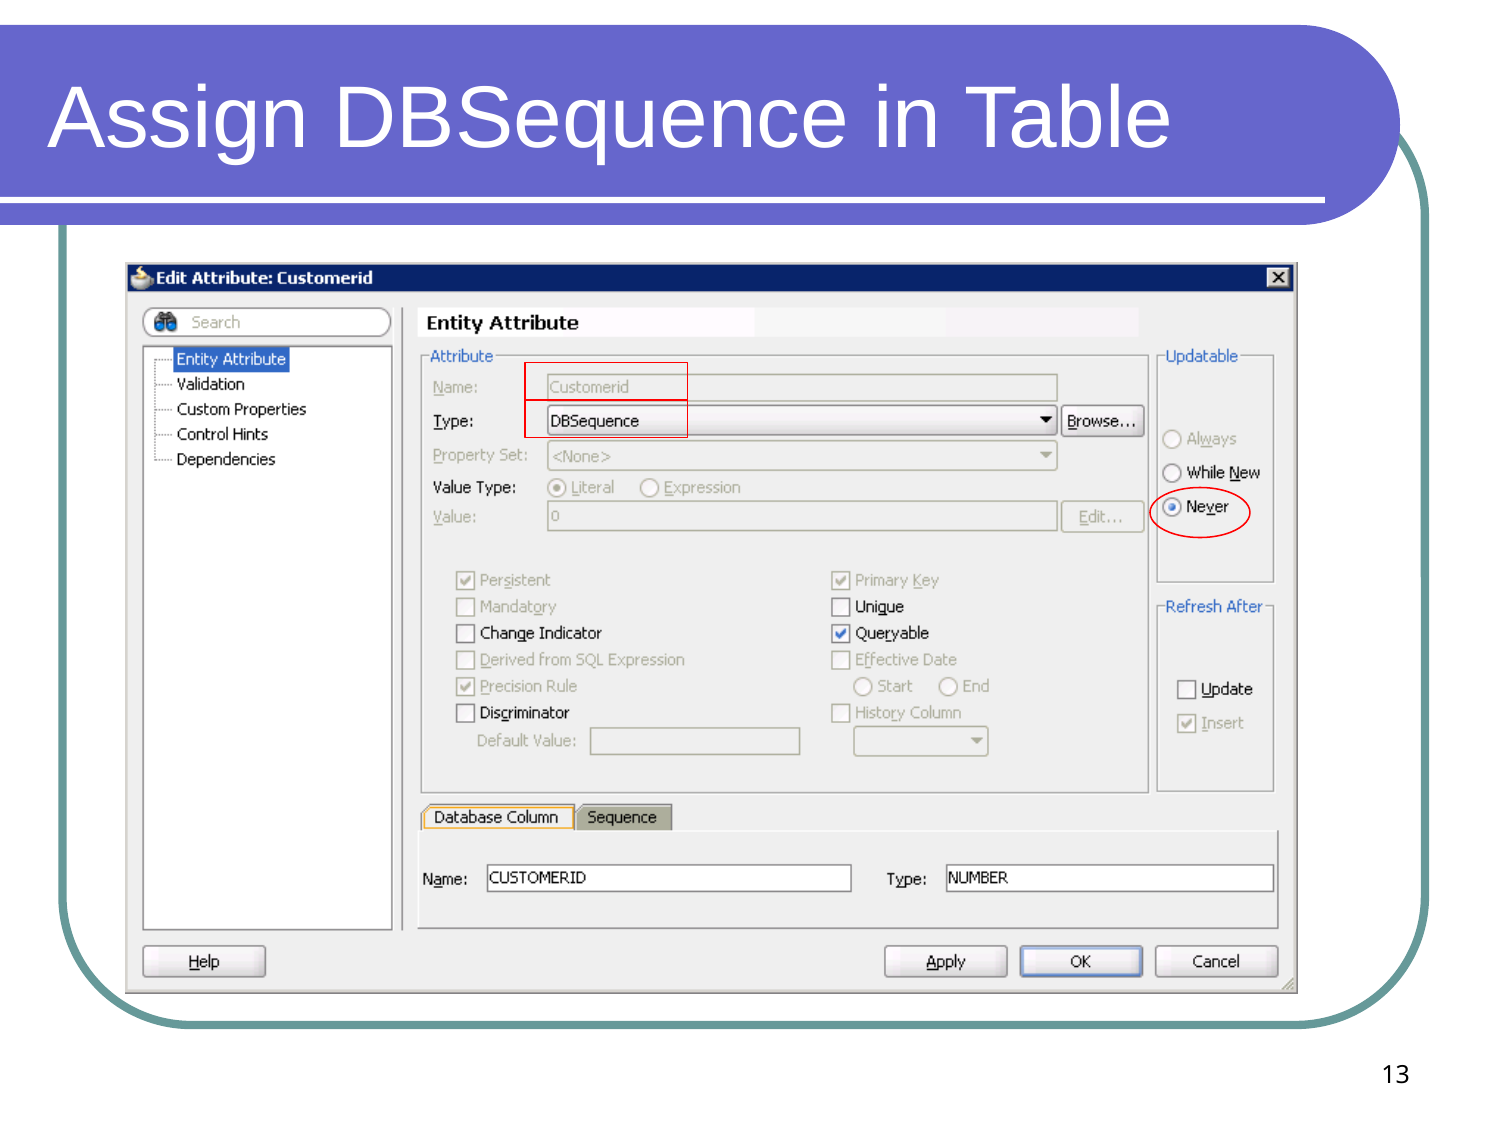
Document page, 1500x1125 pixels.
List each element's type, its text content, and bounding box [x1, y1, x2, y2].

picture [124, 262, 1298, 994]
slide_number 13 [1074, 1024, 1426, 1101]
title Assign DBSequence in Table [31, 37, 1348, 188]
